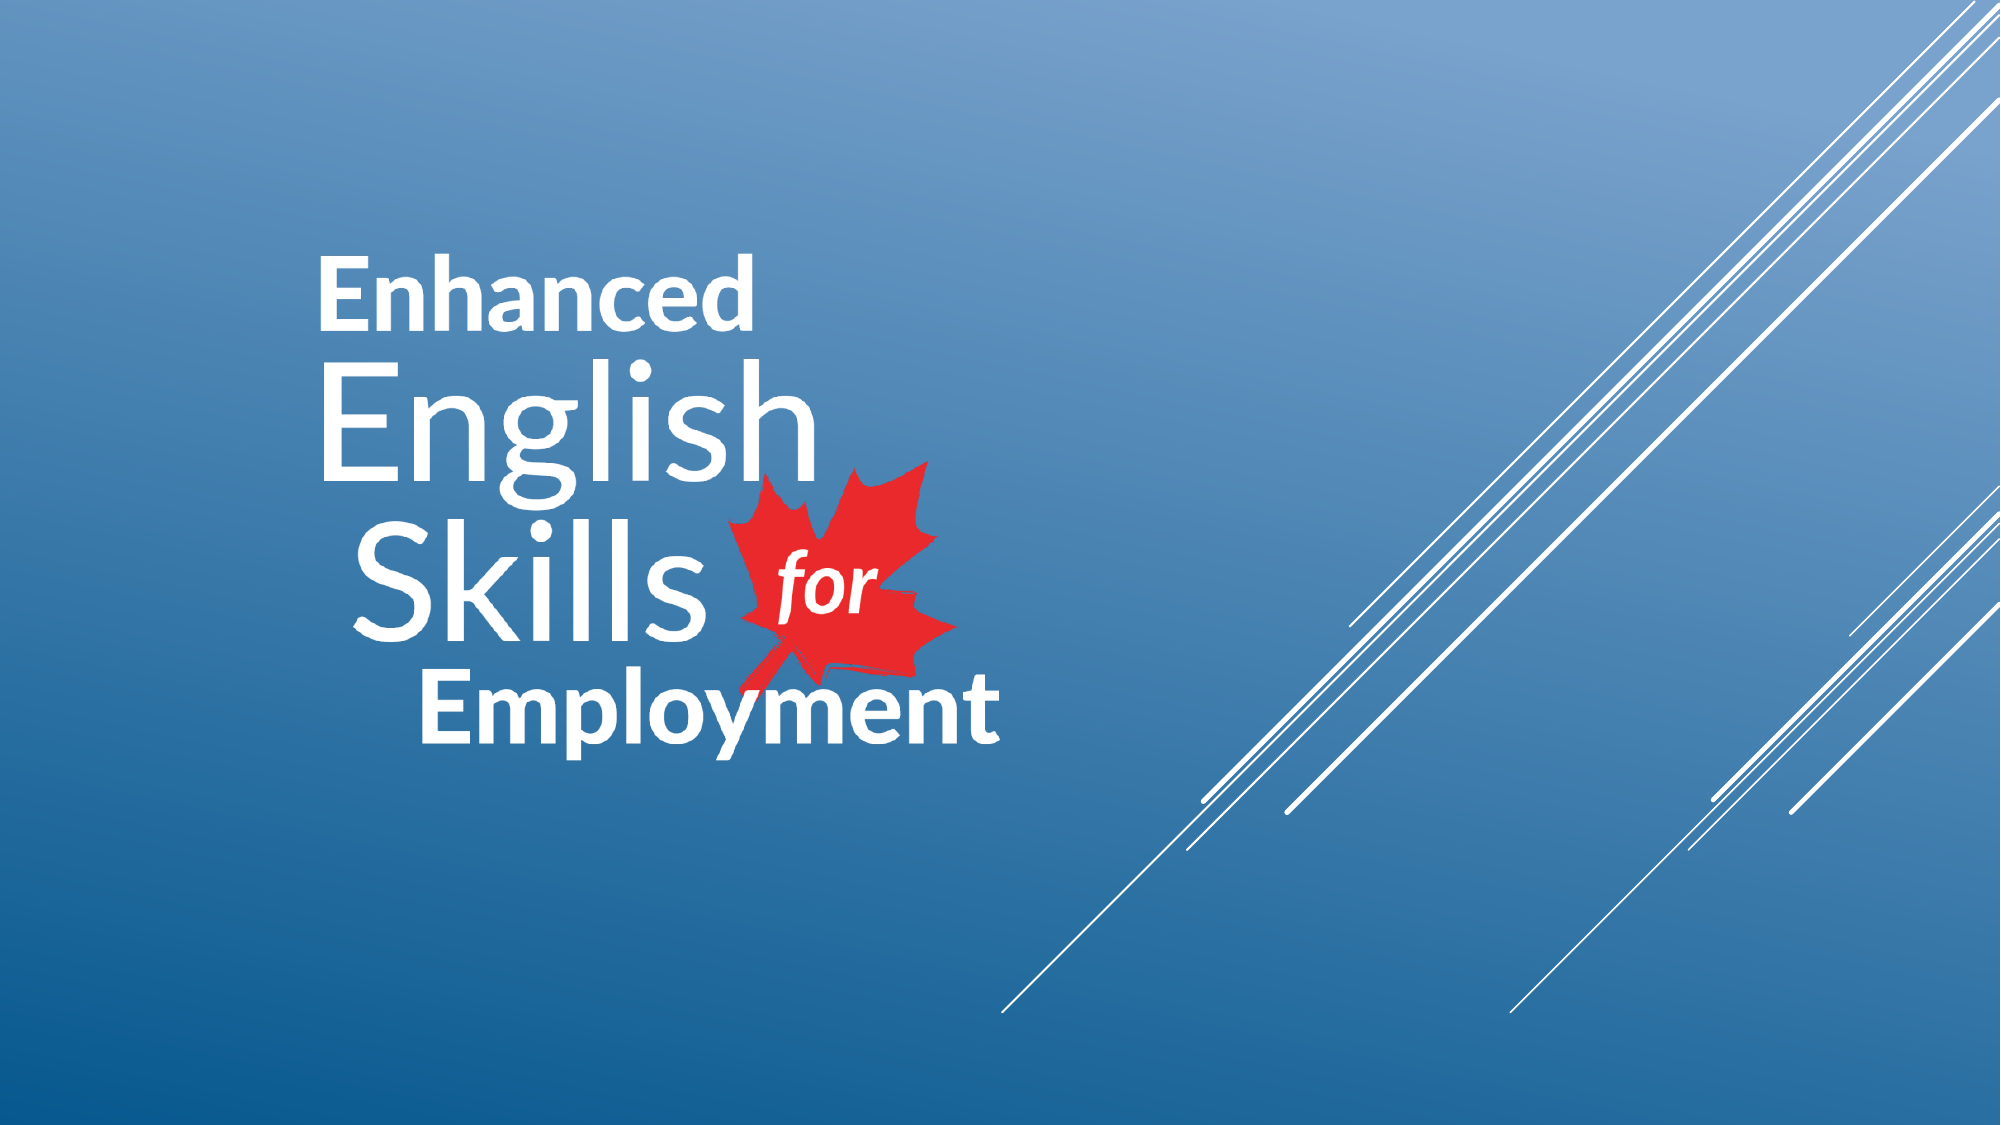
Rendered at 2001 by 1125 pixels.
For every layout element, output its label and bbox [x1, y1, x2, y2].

picture [309, 240, 1001, 773]
